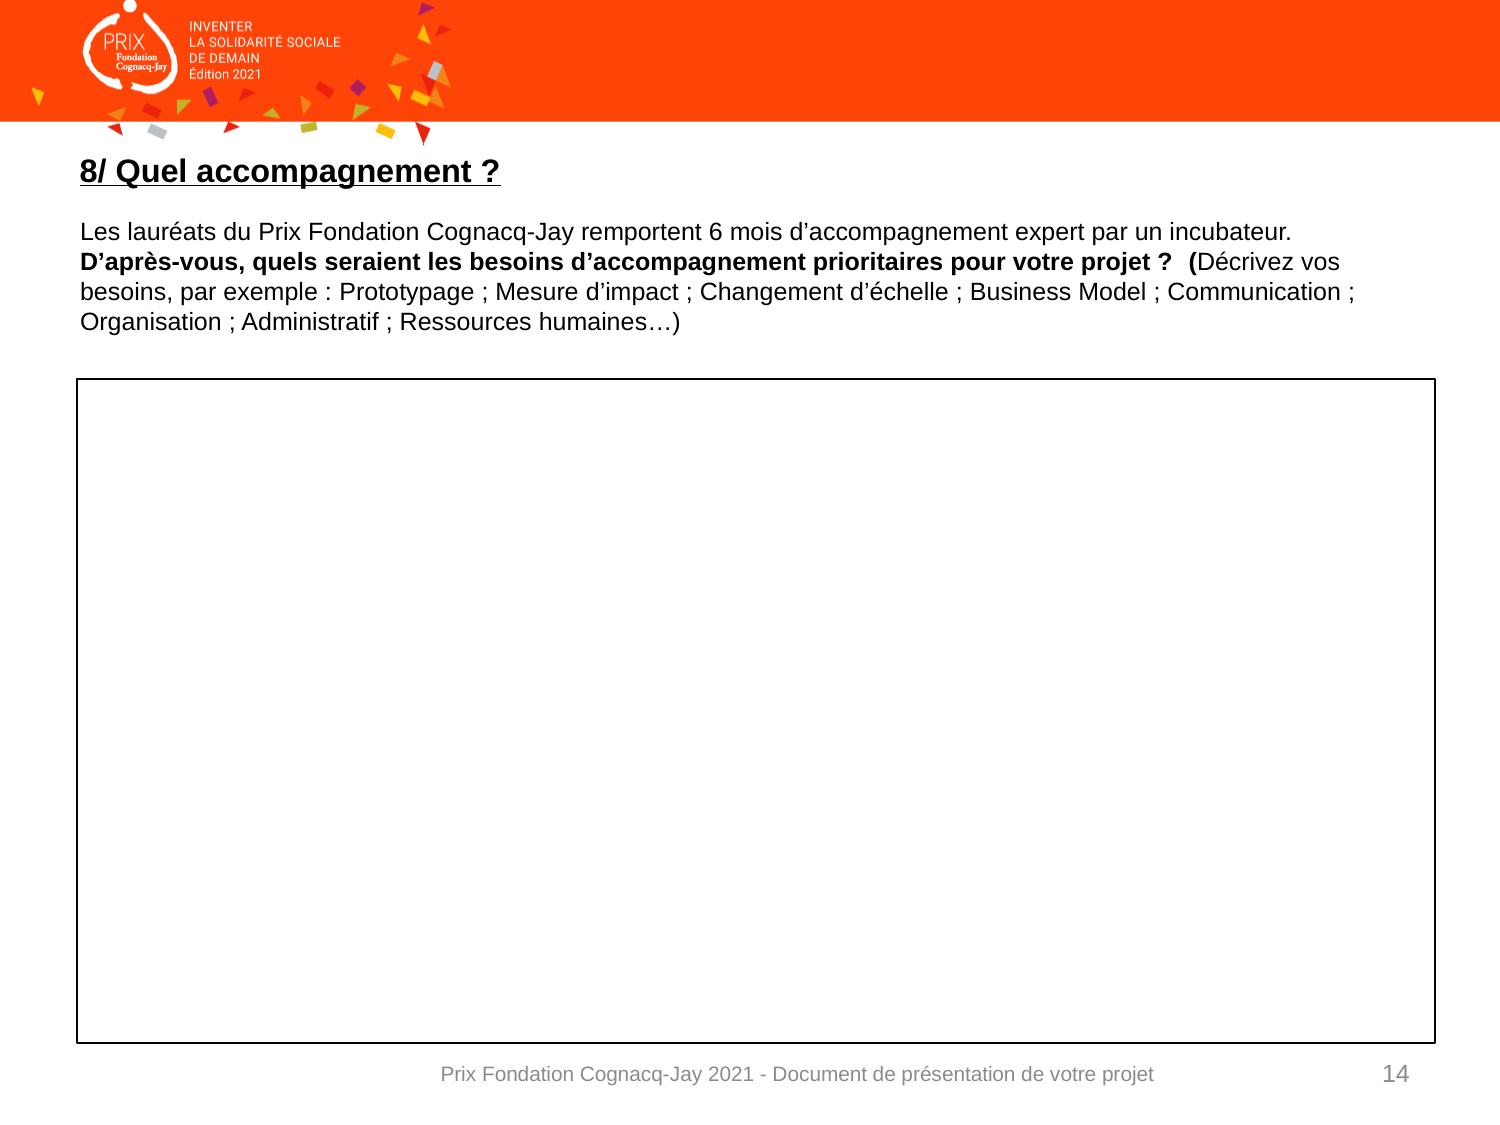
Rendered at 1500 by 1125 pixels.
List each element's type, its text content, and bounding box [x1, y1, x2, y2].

text_box [75, 377, 1437, 1045]
picture [0, 0, 1500, 146]
text_box Les lauréats du Prix Fondation Cognacq-Jay remportent 6 mois d’accompagnement expert par un incubateur. D’après-vous, quels seraient les besoins d’accompagnement prioritaires pour votre projet ? (Décrivez vos besoins, par exemple : Prototypage ; Mesure d’impact ; Changement d’échelle ; Business Model ; Communication ; Organisation ; Administratif ; Ressources humaines…) [63, 206, 1449, 360]
slide_number 14 [1316, 1042, 1425, 1103]
title 8/ Quel accompagnement ? [64, 156, 1340, 206]
footer Prix Fondation Cognacq-Jay 2021 - Document de présentation de votre projet [277, 1045, 1316, 1103]
